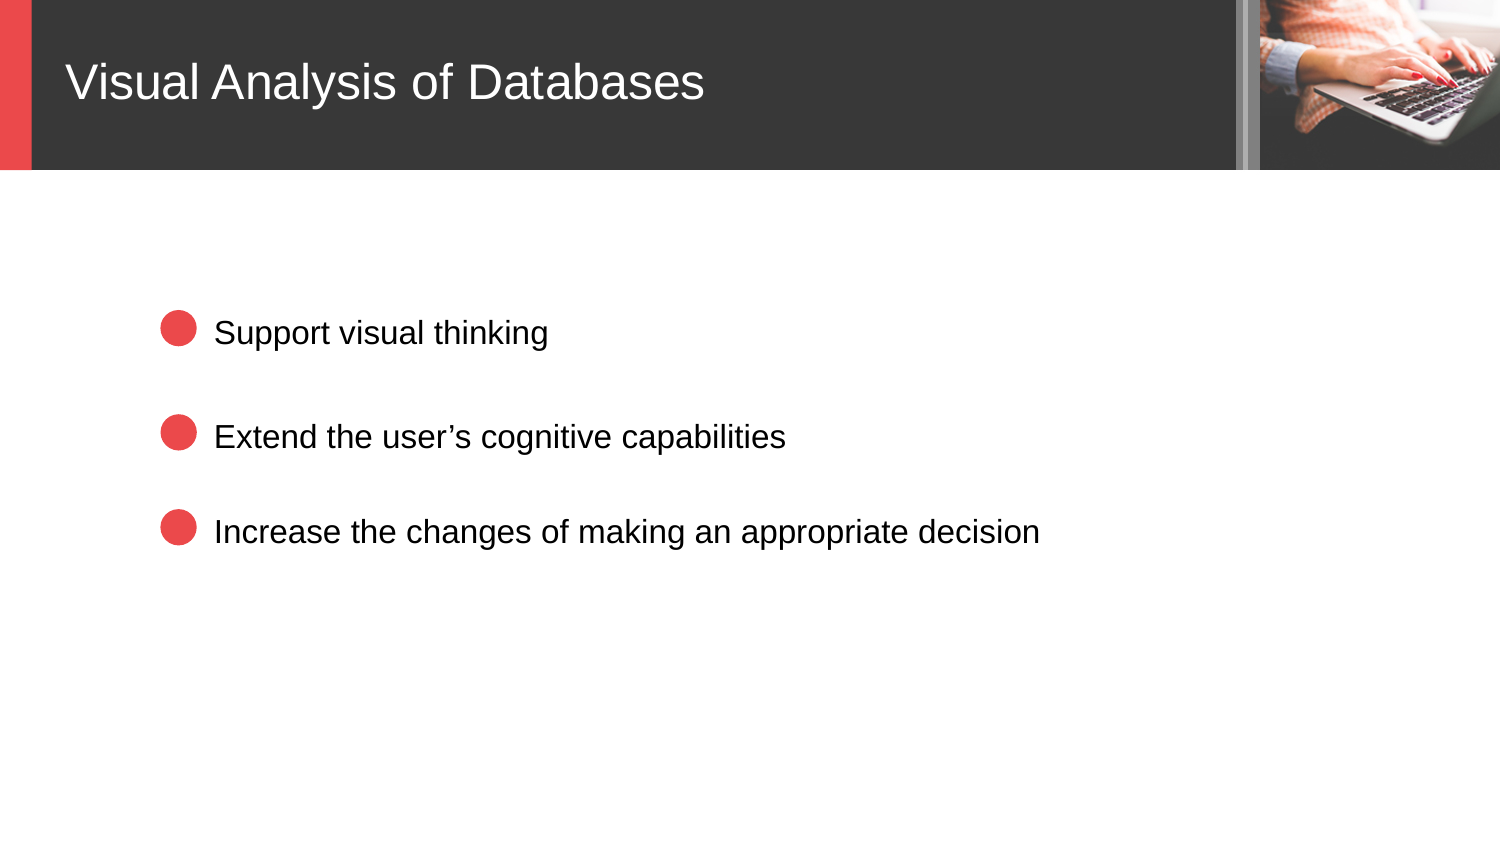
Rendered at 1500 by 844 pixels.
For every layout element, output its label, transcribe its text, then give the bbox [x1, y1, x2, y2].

picture [0, 0, 1500, 844]
text_box [158, 307, 199, 349]
text_box Extend the user’s cognitive capabilities [199, 407, 1074, 463]
text_box [158, 412, 199, 453]
text_box Increase the changes of making an appropriate decision [199, 502, 1123, 558]
list Visual Analysis of Databases [50, 32, 1232, 127]
text_box [158, 507, 199, 548]
text_box Support visual thinking [199, 303, 1074, 359]
